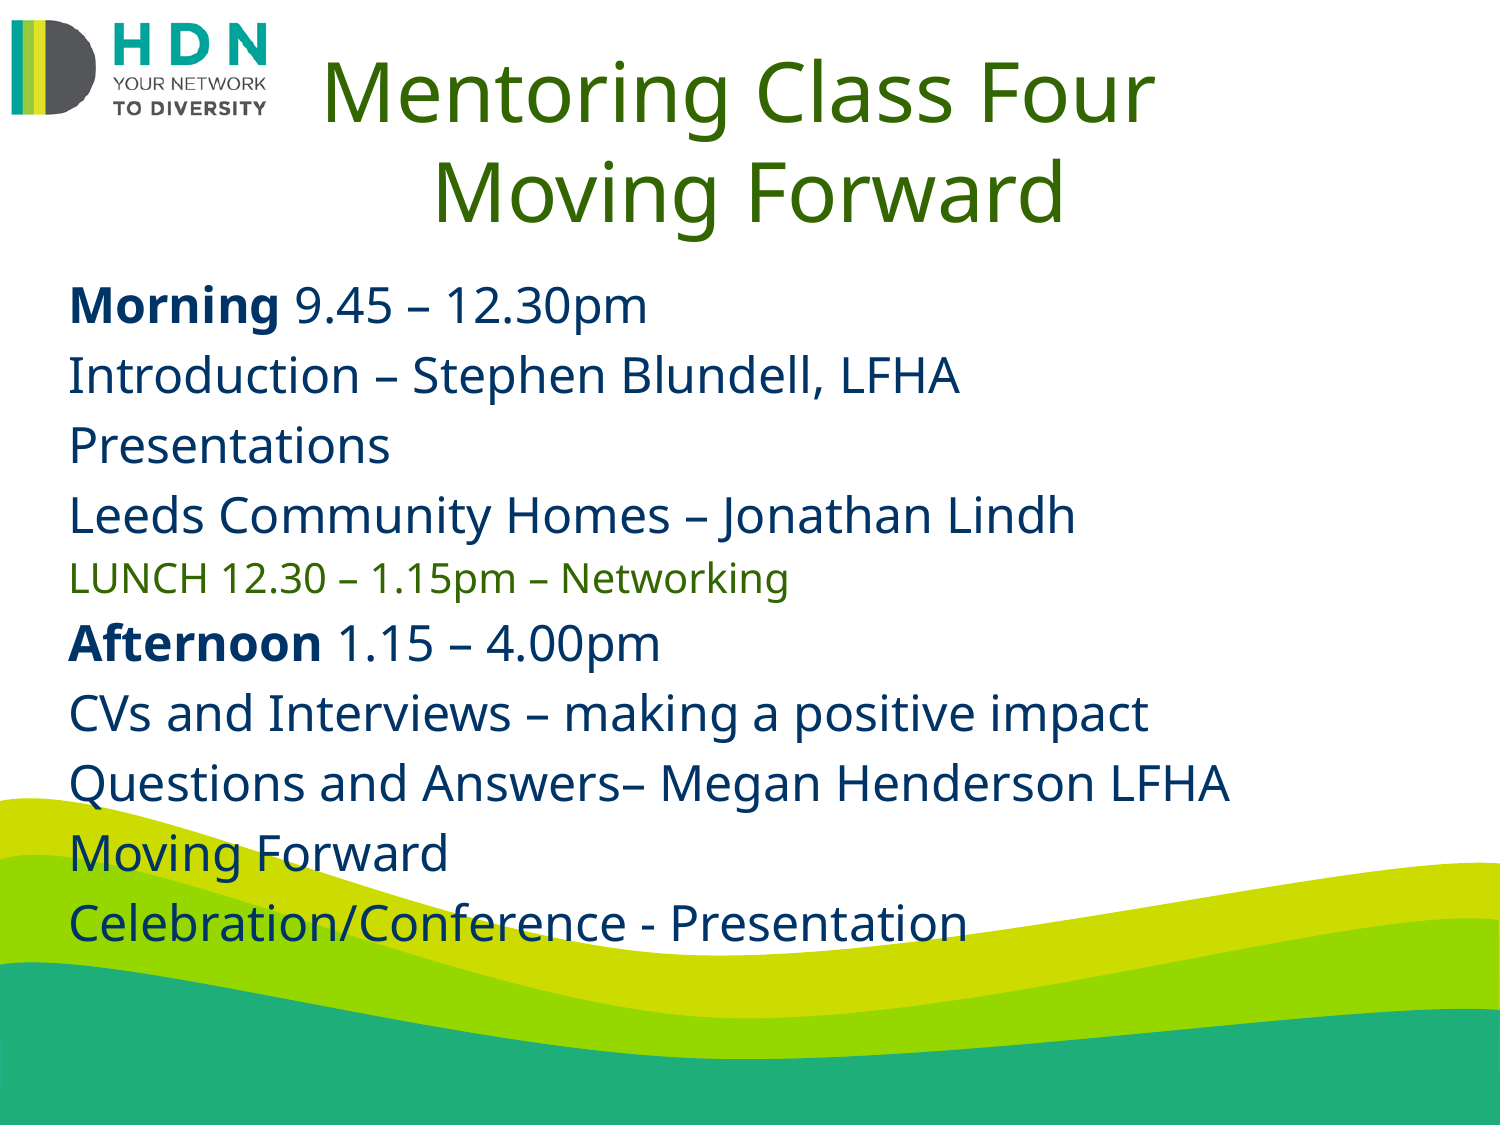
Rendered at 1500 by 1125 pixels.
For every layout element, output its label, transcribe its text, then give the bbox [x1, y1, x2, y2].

picture [0, 0, 276, 126]
list Morning 9.45 – 12.30pm Introduction – Stephen Blundell, LFHA Presentations Leeds Community Homes – Jonathan Lindh LUNCH 12.30 – 1.15pm – Networking Afternoon 1.15 – 4.00pm CVs and Interviews – making a positive impact Questions and Answers– Megan Henderson LFHA Moving Forward Celebration/Conference - Presentation [53, 265, 1447, 1094]
title Mentoring Class Four Moving Forward [75, 45, 1425, 233]
